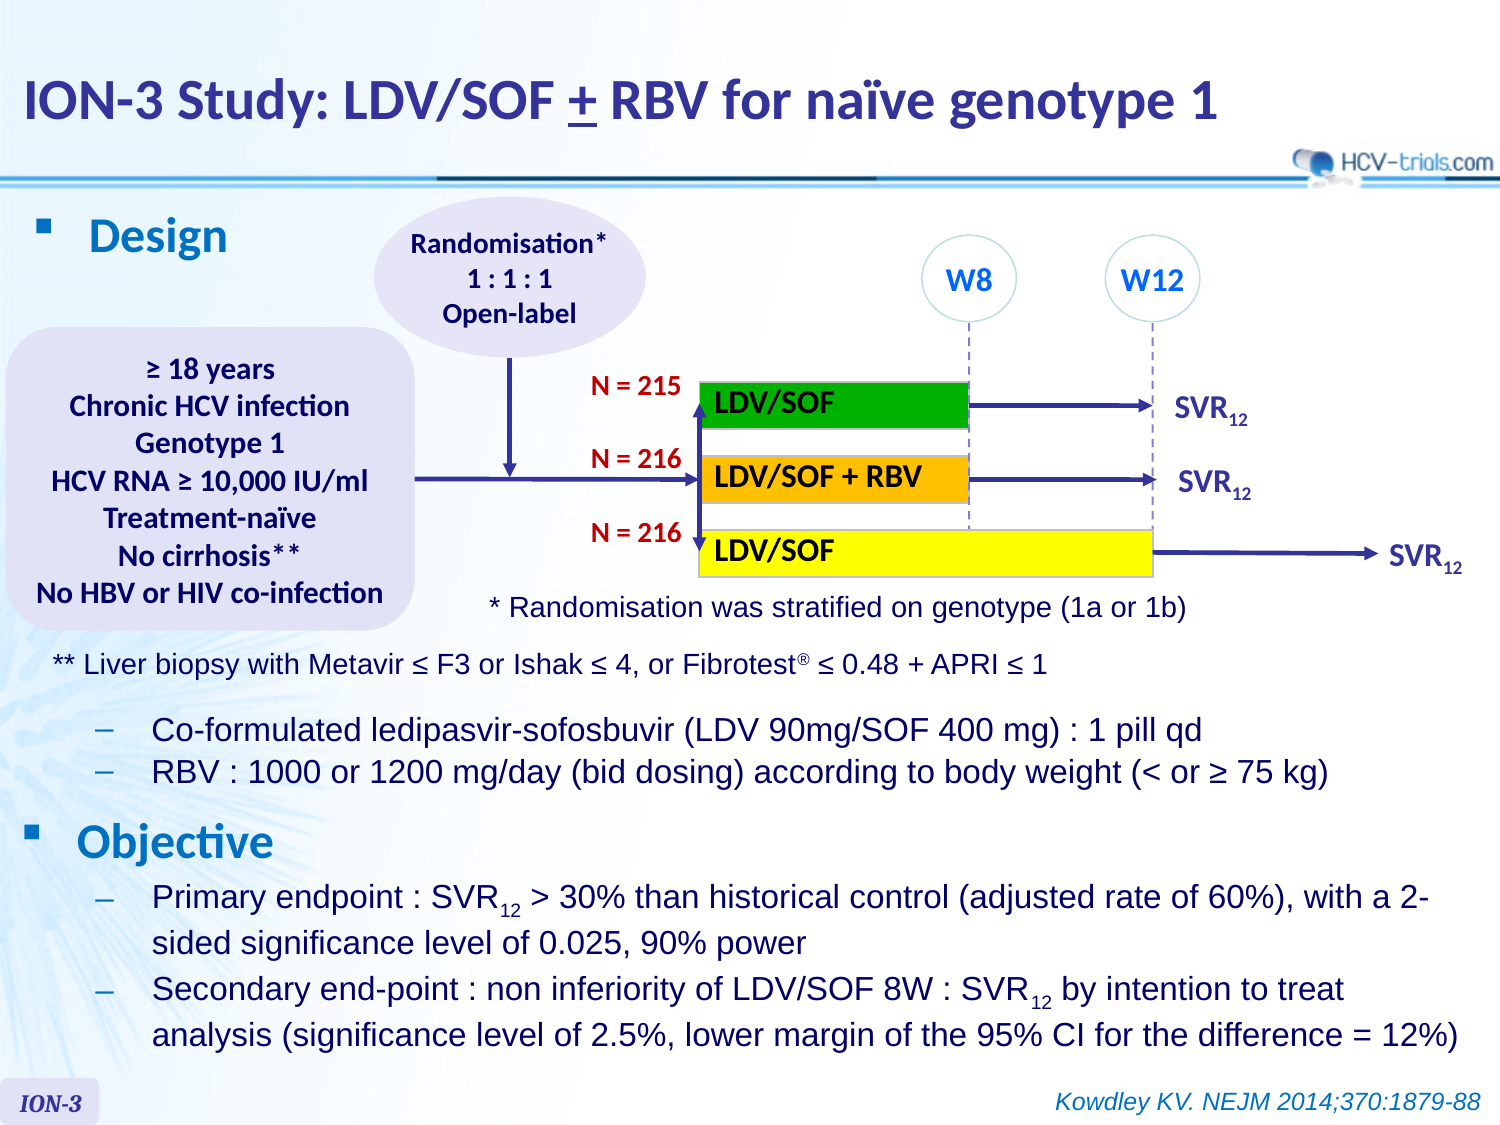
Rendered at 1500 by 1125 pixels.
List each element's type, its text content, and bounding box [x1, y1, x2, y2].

text_box SVR12 [1163, 451, 1267, 512]
table_header LDV/SOF + RBV [704, 457, 968, 502]
text_box * Randomisation was stratified on genotype (1a or 1b) [474, 581, 1348, 632]
text_box W8 [921, 235, 1017, 322]
text_box N = 216 [575, 432, 695, 477]
text_box Objective Primary endpoint : SVR12 > 30% than historical control (adjusted rate of 60%), with a 2-sided significance level of 0.025, 90% power Secondary end-point : non inferiority of LDV/SOF 8W : SVR12 by intention to treat analysis (significance level of 2.5%, lower margin of the 95% CI for the difference = 12%) [5, 801, 1483, 1078]
text_box ** Liver biopsy with Metavir ≤ F3 or Ishak ≤ 4, or Fibrotest® ≤ 0.48 + APRI ≤ 1 [37, 638, 1470, 688]
text_box [969, 473, 1157, 486]
table_header LDV/SOF [700, 531, 1152, 576]
text_box SVR12 [1374, 525, 1478, 586]
text_box SVR12 [1159, 377, 1263, 438]
table_header LDV/SOF [700, 383, 968, 428]
text_box [969, 399, 1153, 412]
text_box N = 216 [575, 506, 697, 557]
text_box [0, 1077, 127, 1125]
text_box Co-formulated ledipasvir-sofosbuvir (LDV 90mg/SOF 400 mg) : 1 pill qd RBV : 1000 or 1200 mg/day (bid dosing) according to body weight (< or ≥ 75 kg) [5, 701, 1426, 798]
text_box Kowdley KV. NEJM 2014;370:1879-88 [924, 1078, 1497, 1124]
picture [0, 0, 1500, 1125]
text_box [1152, 547, 1379, 560]
text_box Design [17, 194, 315, 290]
text_box W12 [1105, 235, 1200, 322]
title ION-3 Study: LDV/SOF + RBV for naïve genotype 1 [8, 4, 1483, 187]
text_box N = 215 [575, 358, 697, 409]
text_box ≥ 18 years Chronic HCV infection Genotype 1 HCV RNA ≥ 10,000 IU/ml Treatment-naïve No cirrhosis** No HBV or HIV co-infection [5, 327, 415, 631]
text_box Randomisation* 1 : 1 : 1 Open-label [373, 196, 646, 358]
